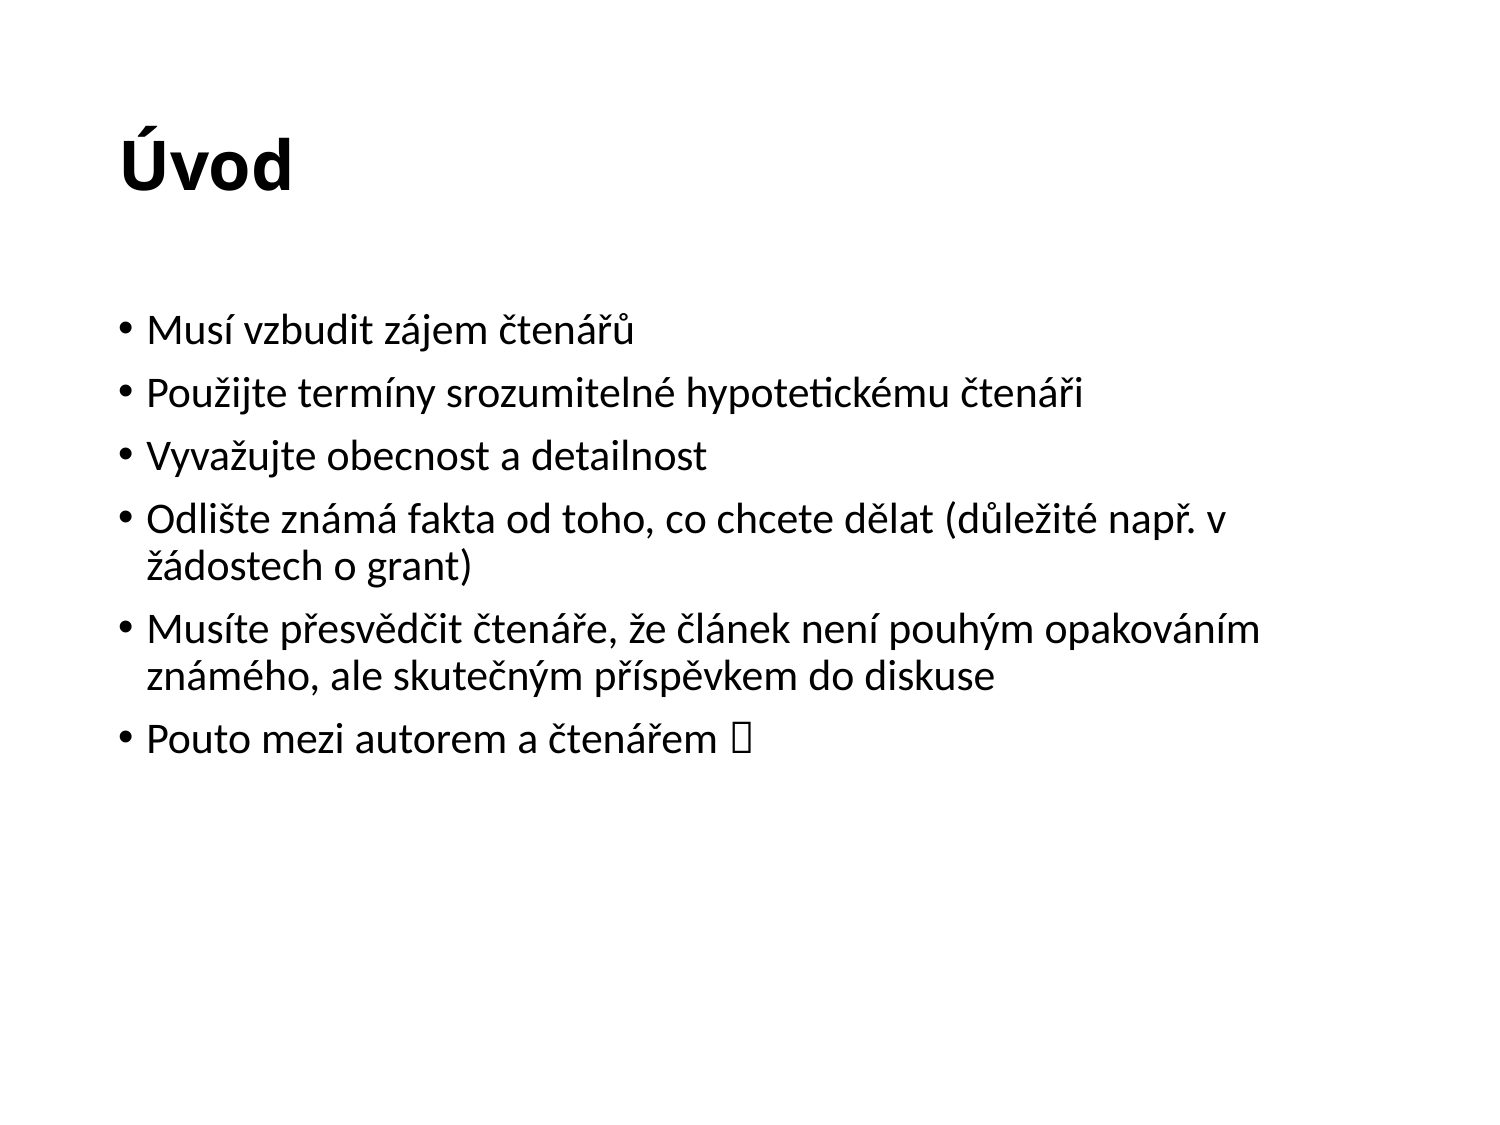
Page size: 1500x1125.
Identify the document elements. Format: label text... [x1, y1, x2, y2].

list Musí vzbudit zájem čtenářů Použijte termíny srozumitelné hypotetickému čtenáři Vyvažujte obecnost a detailnost Odlište známá fakta od toho, co chcete dělat (důležité např. v žádostech o grant) Musíte přesvědčit čtenáře, že článek není pouhým opakováním známého, ale skutečným příspěvkem do diskuse Pouto mezi autorem a čtenářem  [103, 299, 1397, 1014]
title Úvod [103, 59, 1397, 278]
